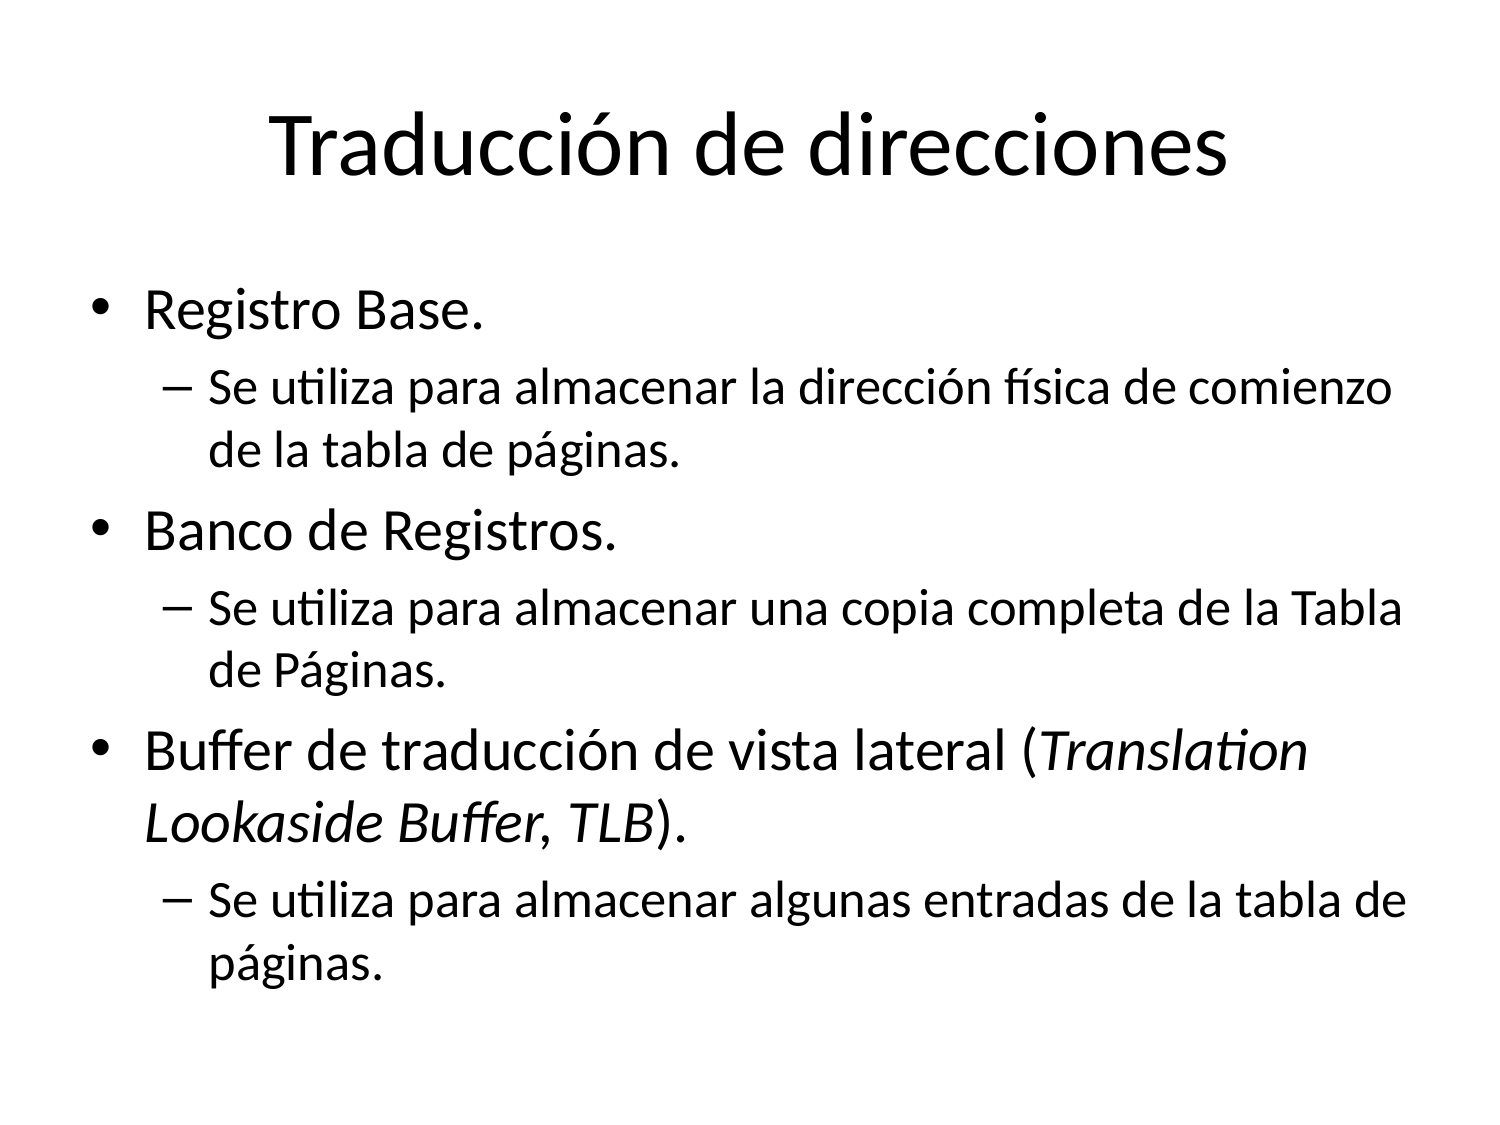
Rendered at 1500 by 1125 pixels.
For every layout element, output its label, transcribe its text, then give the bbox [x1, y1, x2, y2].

title Traducción de direcciones [75, 45, 1425, 233]
list Registro Base. Se utiliza para almacenar la dirección física de comienzo de la tabla de páginas. Banco de Registros. Se utiliza para almacenar una copia completa de la Tabla de Páginas. Buffer de traducción de vista lateral (Translation Lookaside Buffer, TLB). Se utiliza para almacenar algunas entradas de la tabla de páginas. [75, 262, 1425, 1005]
